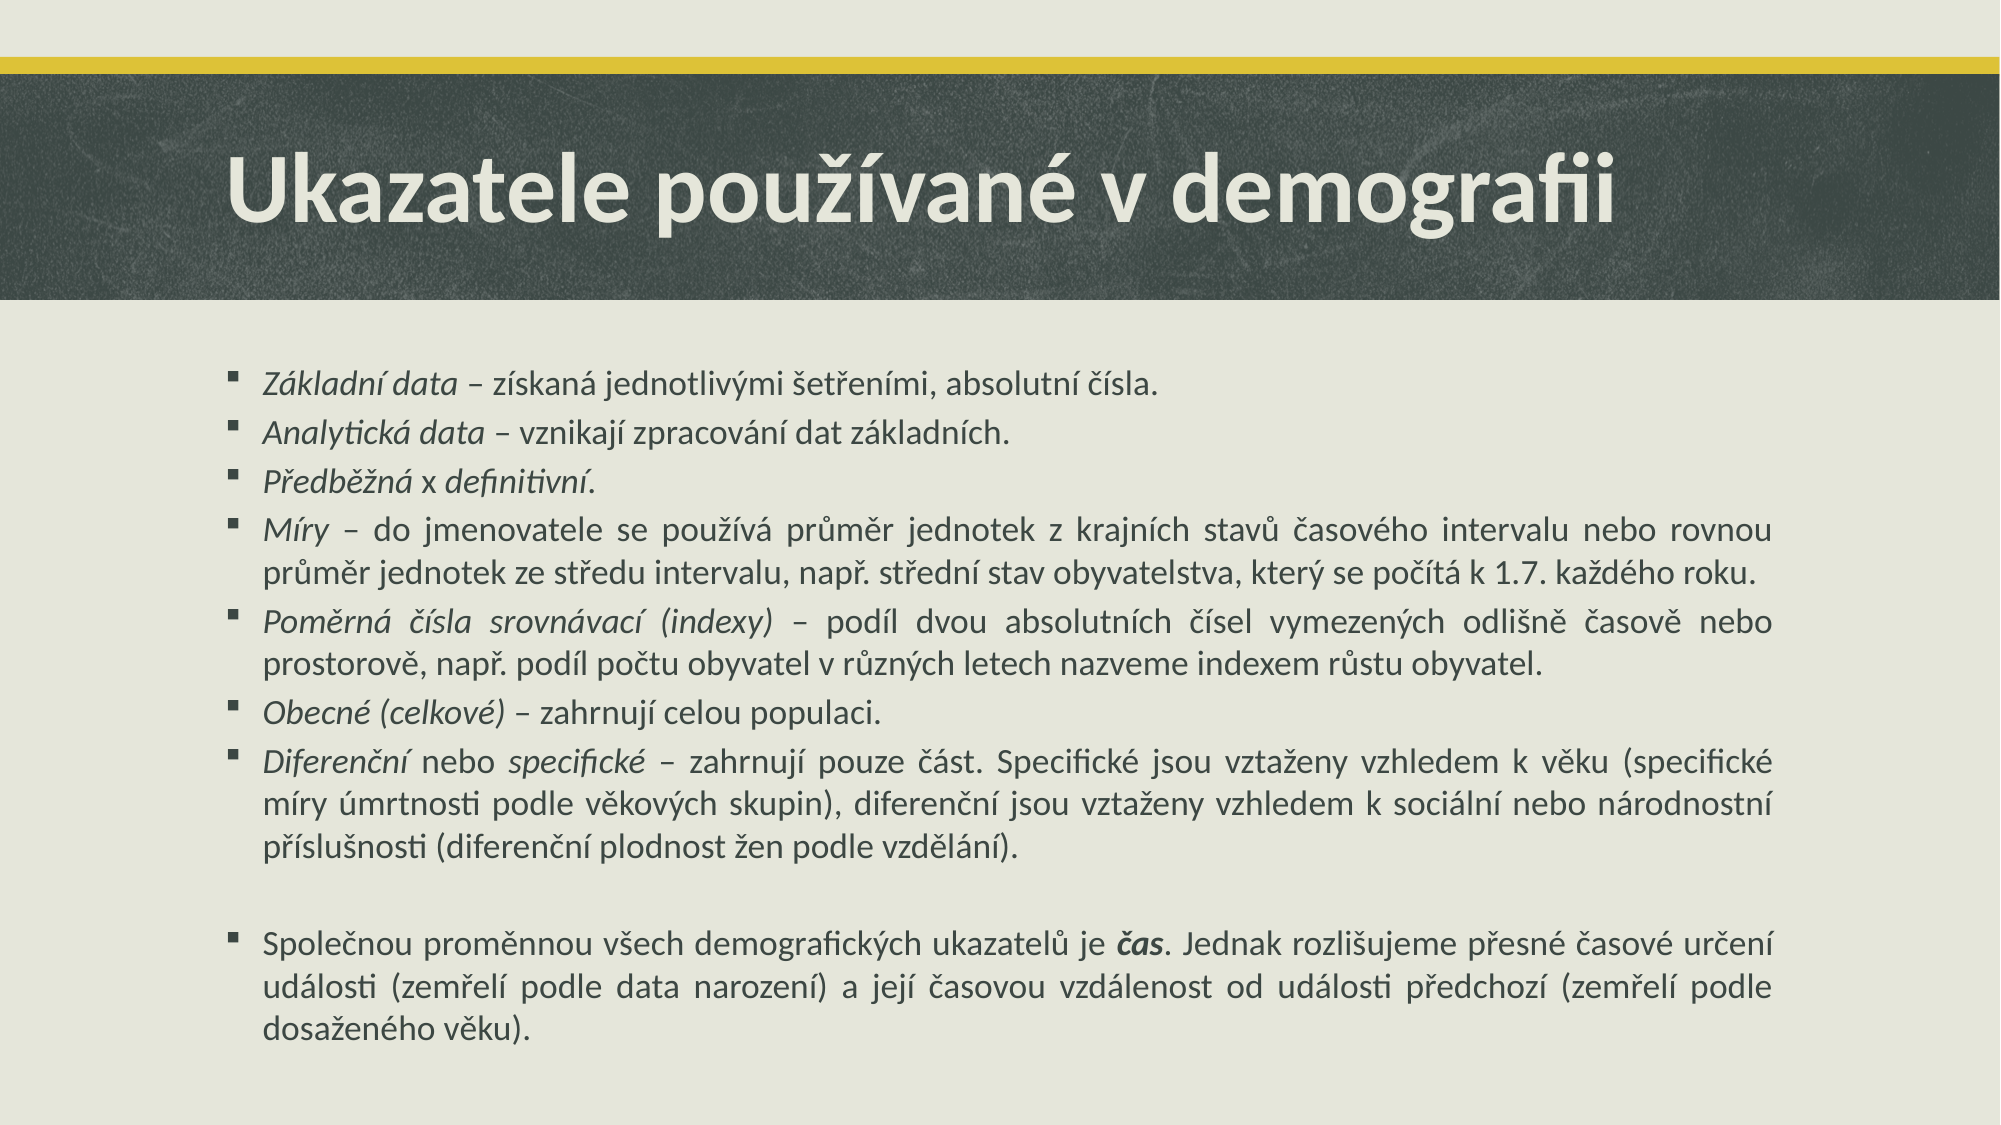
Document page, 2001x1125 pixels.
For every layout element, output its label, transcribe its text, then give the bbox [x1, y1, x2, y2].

list Základní data – získaná jednotlivými šetřeními, absolutní čísla. Analytická data – vznikají zpracování dat základních. Předběžná x definitivní. Míry – do jmenovatele se používá průměr jednotek z krajních stavů časového intervalu nebo rovnou průměr jednotek ze středu intervalu, např. střední stav obyvatelstva, který se počítá k 1.7. každého roku. Poměrná čísla srovnávací (indexy) – podíl dvou absolutních čísel vymezených odlišně časově nebo prostorově, např. podíl počtu obyvatel v různých letech nazveme indexem růstu obyvatel. Obecné (celkové) – zahrnují celou populaci. Diferenční nebo specifické – zahrnují pouze část. Specifické jsou vztaženy vzhledem k věku (specifické míry úmrtnosti podle věkových skupin), diferenční jsou vztaženy vzhledem k sociální nebo národnostní příslušnosti (diferenční plodnost žen podle vzdělání). Společnou proměnnou všech demografických ukazatelů je čas. Jednak rozlišujeme přesné časové určení události (zemřelí podle data narození) a její časovou vzdálenost od události předchozí (zemřelí podle dosaženého věku). [210, 352, 1790, 1083]
title Ukazatele používané v demografii [210, 76, 1790, 300]
picture [0, 74, 2000, 300]
